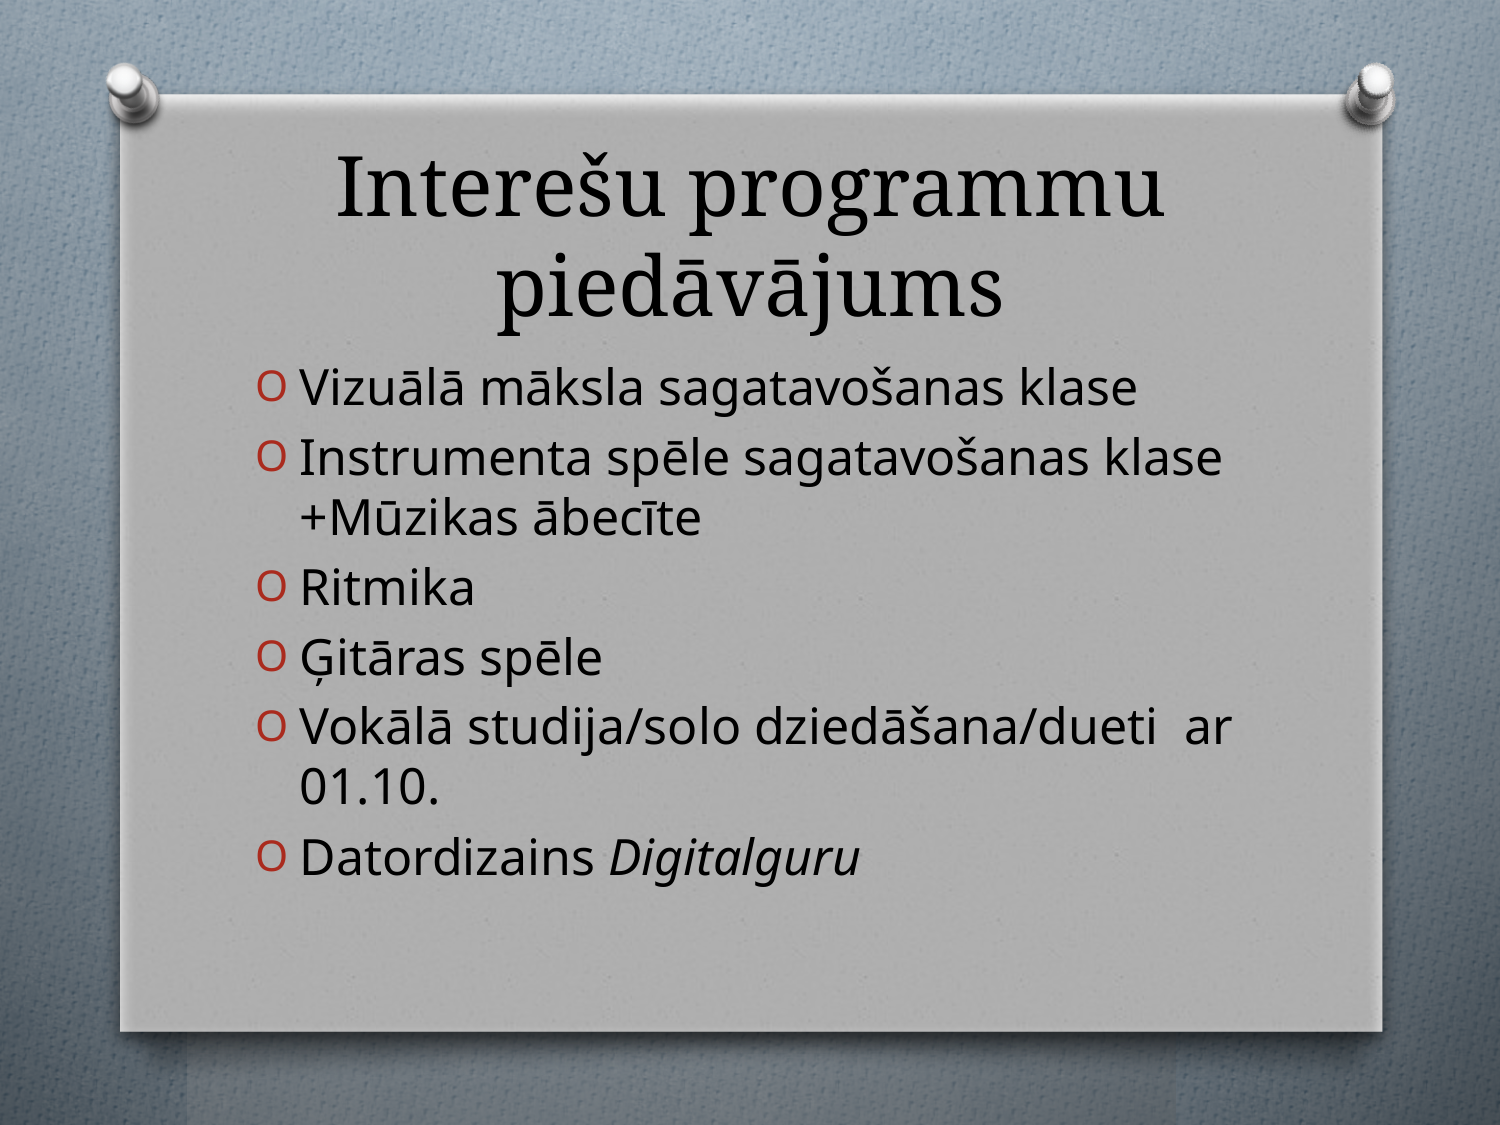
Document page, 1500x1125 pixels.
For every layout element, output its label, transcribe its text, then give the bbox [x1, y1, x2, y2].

picture [75, 31, 197, 152]
list Vizuālā māksla sagatavošanas klase Instrumenta spēle sagatavošanas klase +Mūzikas ābecīte Ritmika Ģitāras spēle Vokālā studija/solo dziedāšana/dueti ar 01.10. Datordizains Digitalguru [239, 347, 1257, 940]
picture [1317, 35, 1439, 156]
title Interešu programmu piedāvājums [179, 133, 1323, 332]
